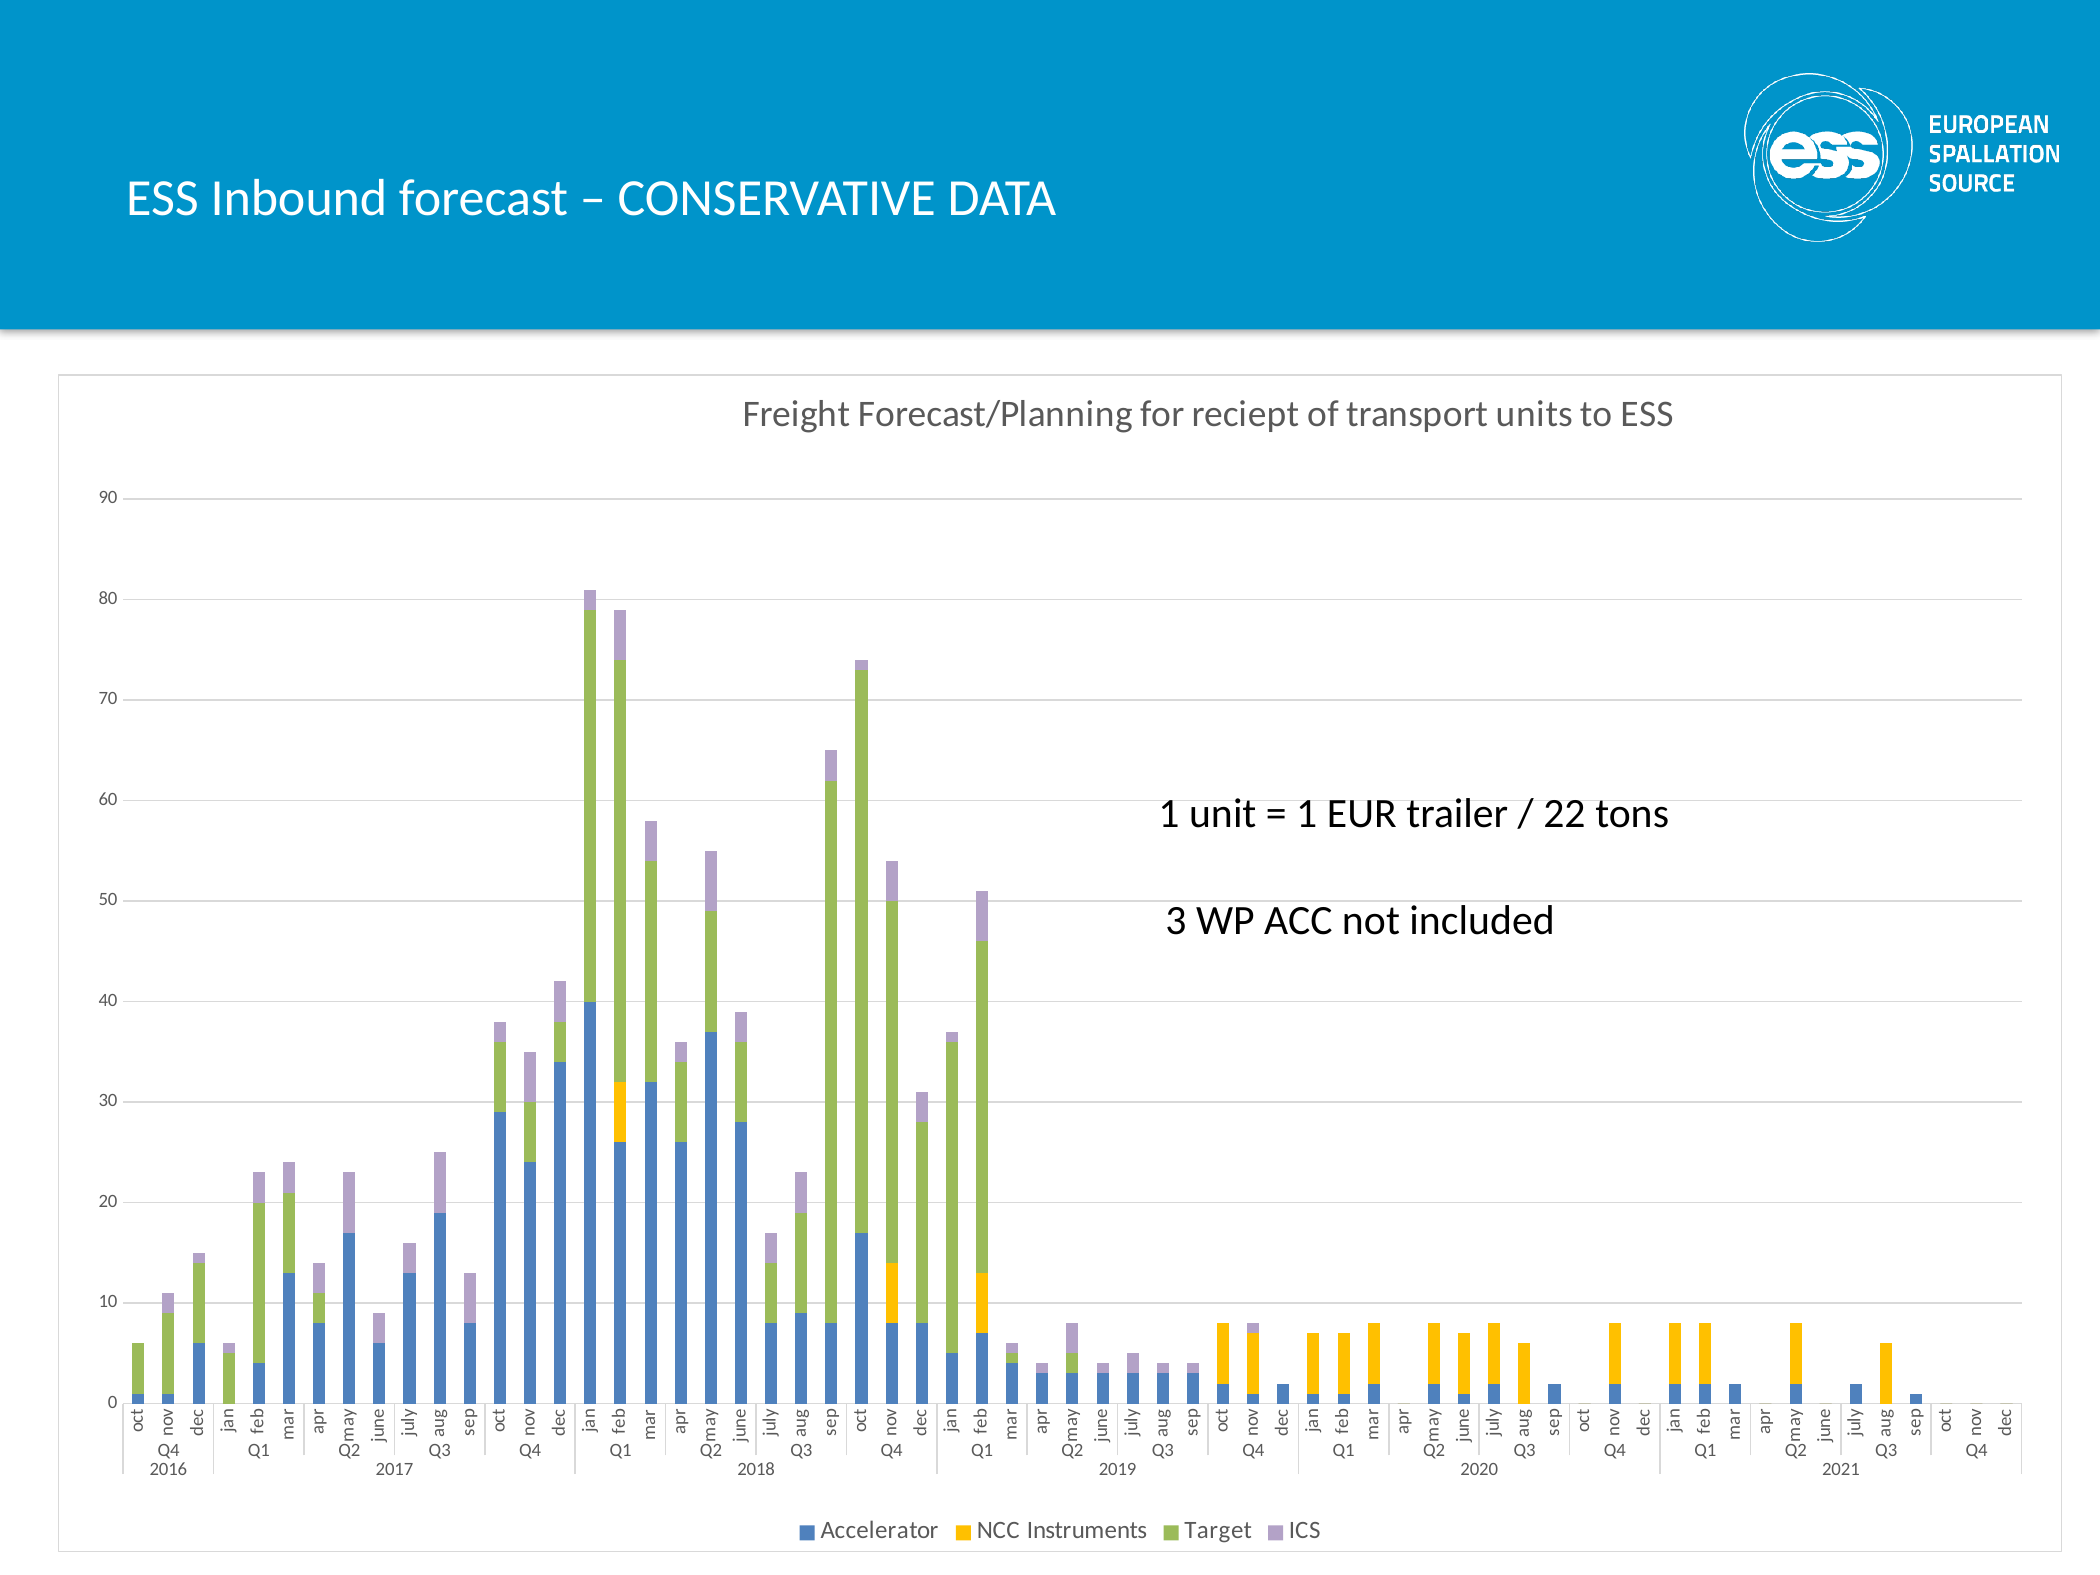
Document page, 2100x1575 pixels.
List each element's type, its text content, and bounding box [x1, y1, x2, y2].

picture [1770, 132, 1879, 178]
picture [2035, 116, 2047, 132]
picture [1945, 116, 1956, 133]
title ESS Inbound forecast – CONSERVATIVE DATA [105, 63, 1745, 326]
picture [1944, 145, 1955, 162]
chart [57, 373, 2063, 1553]
picture [1976, 175, 1987, 191]
picture [2030, 145, 2043, 162]
picture [1957, 145, 1969, 162]
picture [1931, 116, 1940, 132]
picture [2019, 116, 2031, 132]
picture [2007, 116, 2016, 132]
picture [2010, 145, 2021, 162]
picture [2004, 175, 2014, 191]
picture [1992, 116, 2003, 132]
picture [1990, 175, 2000, 191]
picture [1996, 145, 2008, 162]
picture [1973, 145, 1981, 162]
picture [1960, 116, 1972, 132]
picture [1975, 116, 1988, 133]
picture [1943, 175, 1956, 191]
picture [2047, 145, 2052, 162]
picture [1930, 145, 1940, 162]
picture [2052, 146, 2058, 162]
picture [1985, 145, 1993, 162]
picture [1959, 175, 1971, 191]
picture [1930, 175, 1940, 191]
